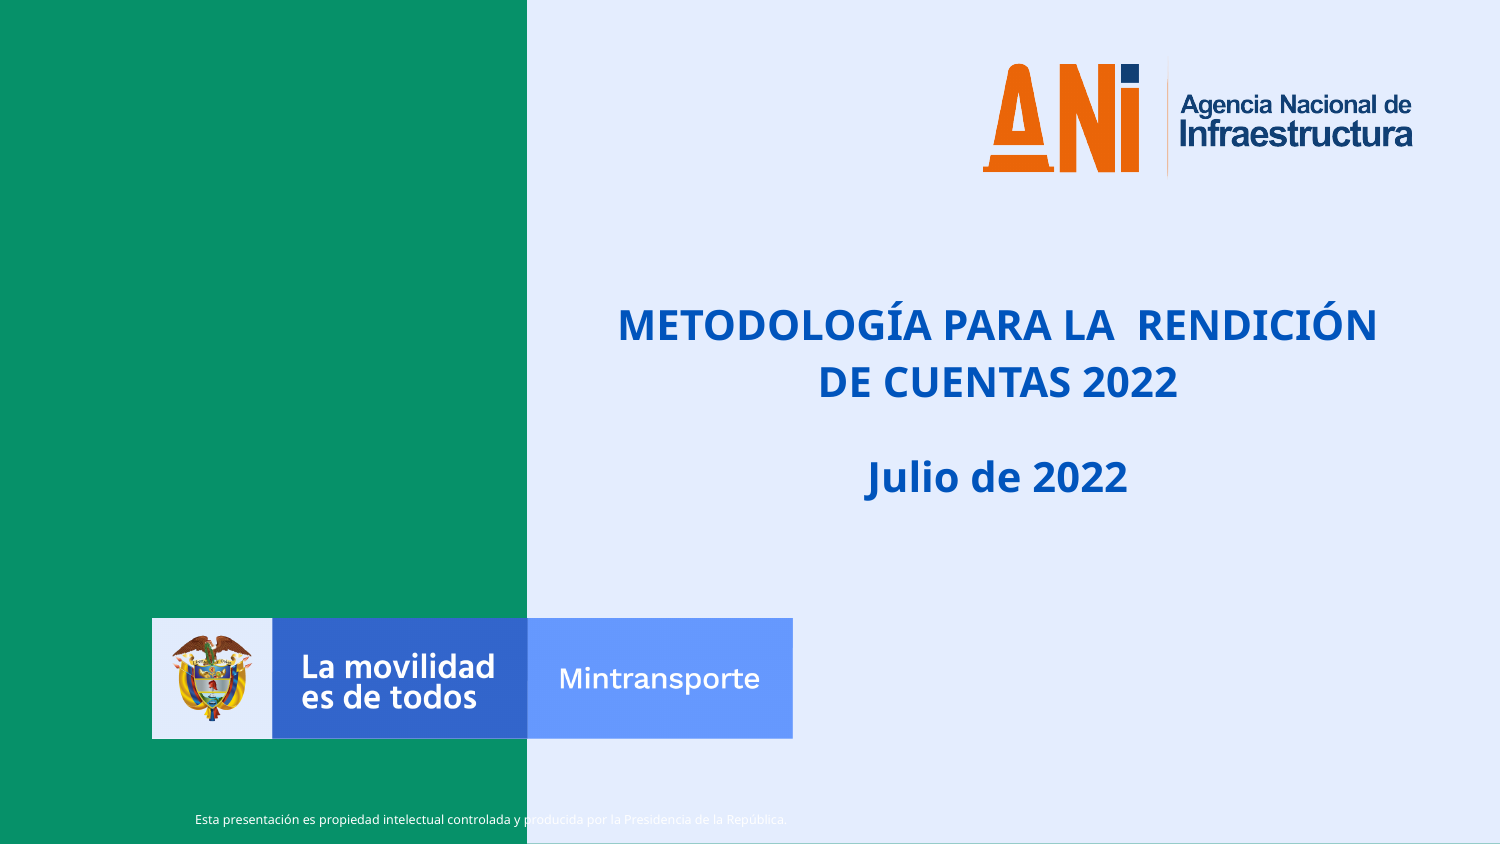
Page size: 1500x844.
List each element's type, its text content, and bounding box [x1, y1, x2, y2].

picture [983, 56, 1413, 180]
picture [152, 618, 793, 739]
list METODOLOGÍA PARA LA RENDICIÓN DE CUENTAS 2022 Julio de 2022 [567, 285, 1413, 547]
